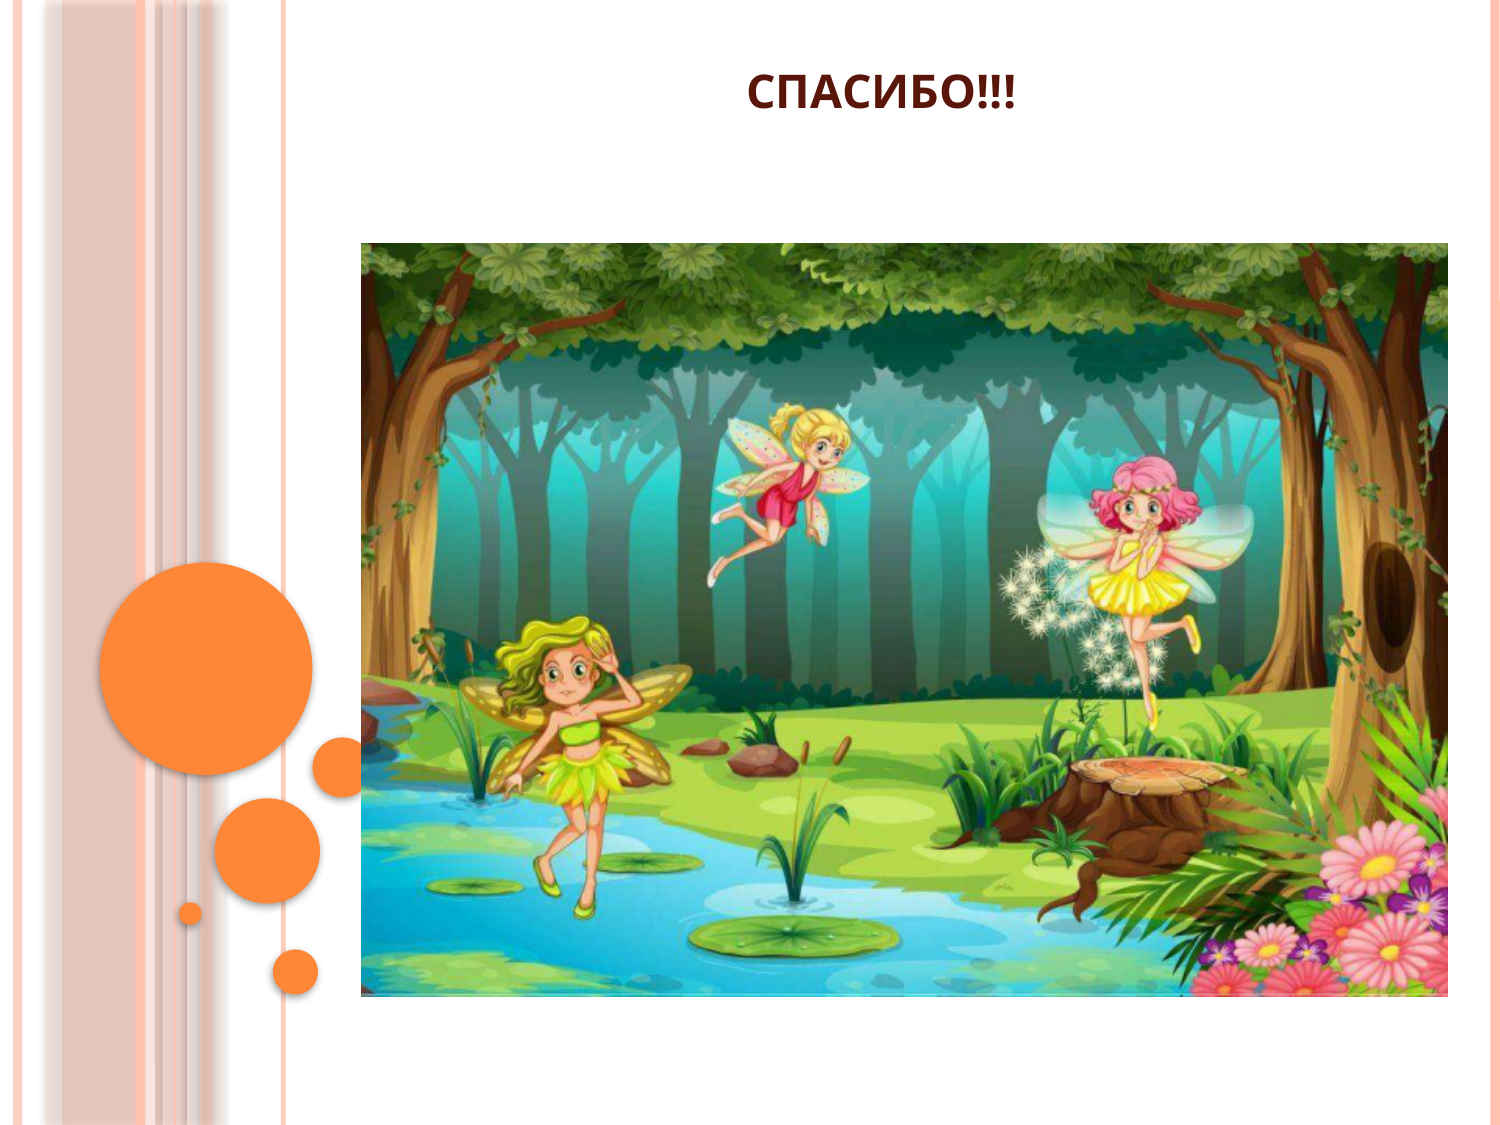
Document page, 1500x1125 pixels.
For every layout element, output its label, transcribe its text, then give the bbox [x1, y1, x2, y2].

title Спасибо!!! [375, 54, 1388, 126]
picture [360, 242, 1448, 997]
